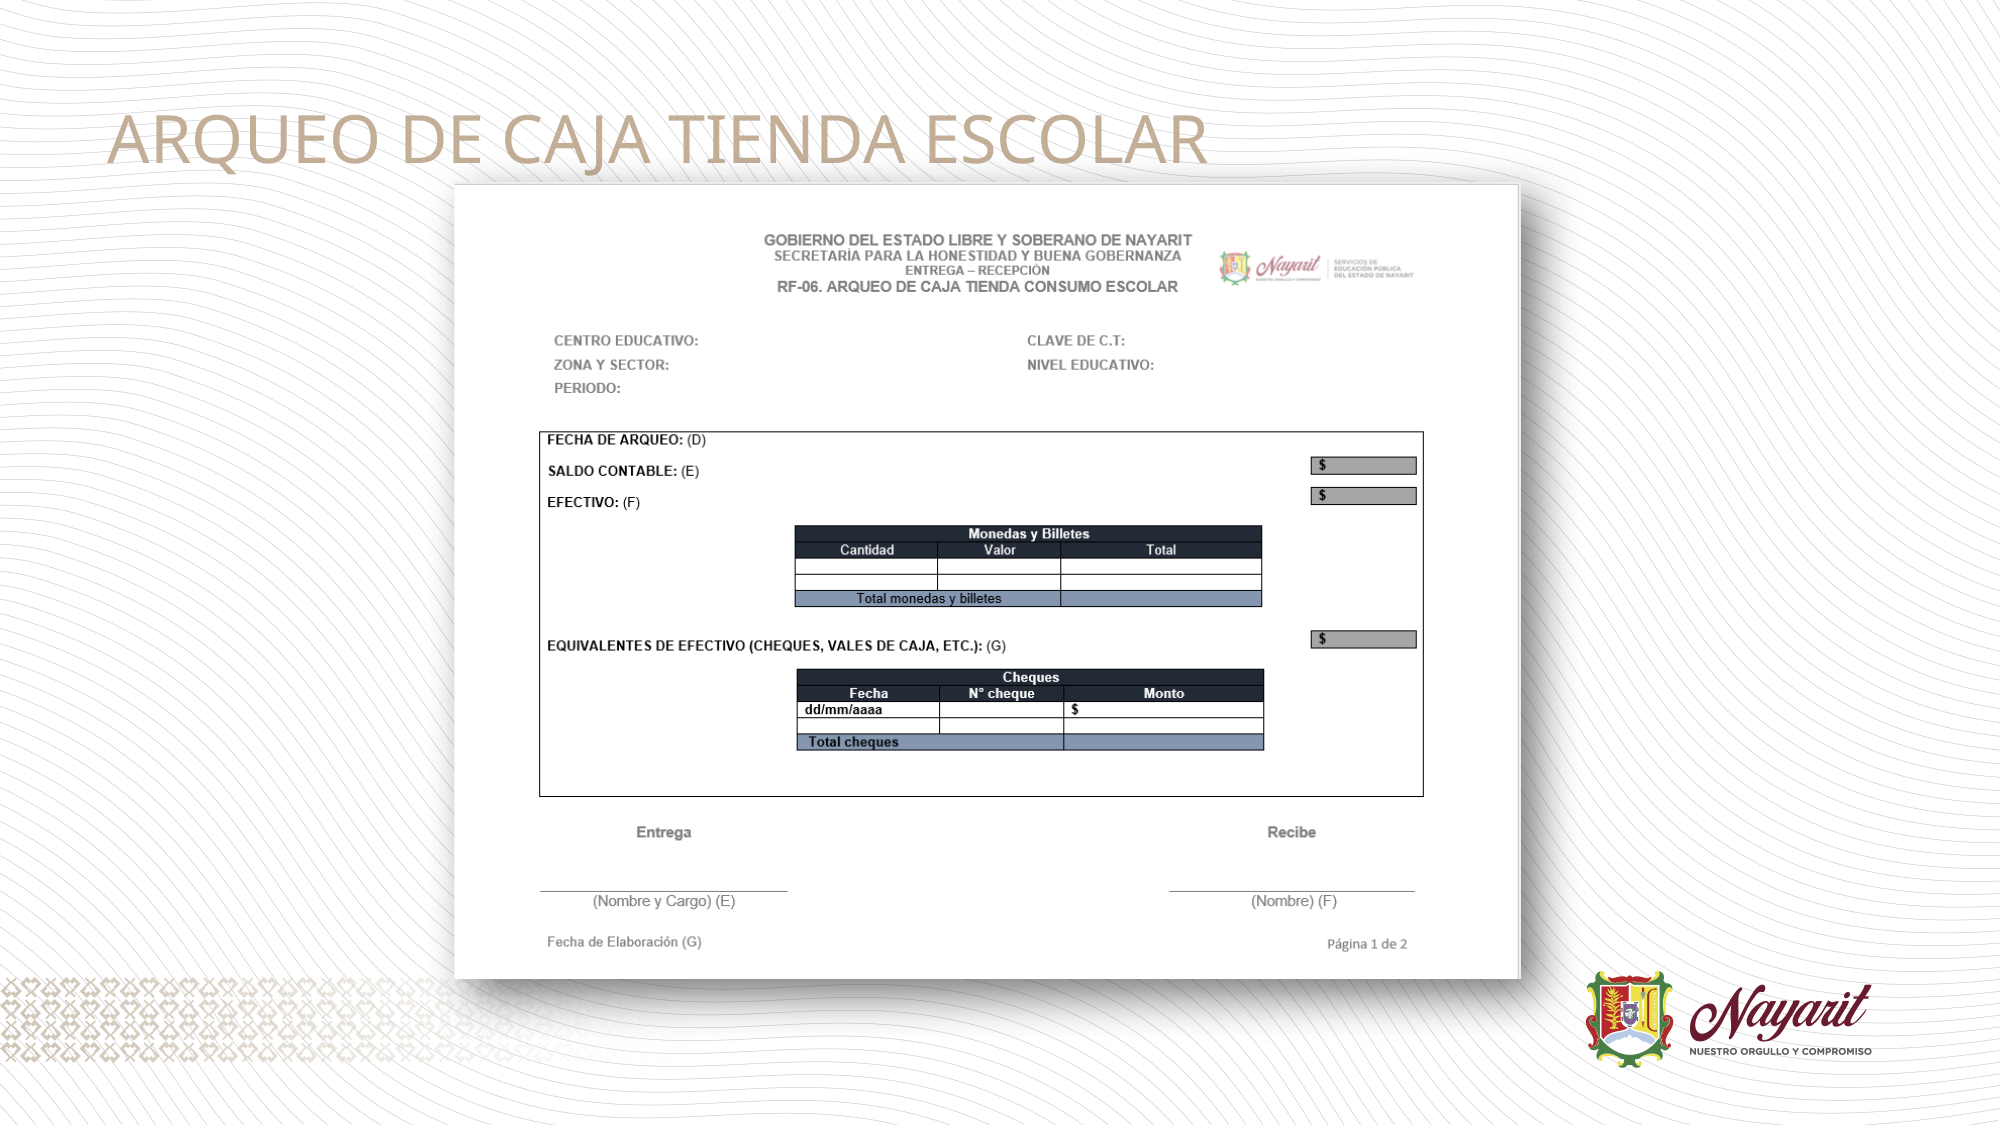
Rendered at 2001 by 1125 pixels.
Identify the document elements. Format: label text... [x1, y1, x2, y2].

text_box ARQUEO DE CAJA TIENDA ESCOLAR [93, 89, 1637, 185]
picture [0, 0, 2001, 1125]
